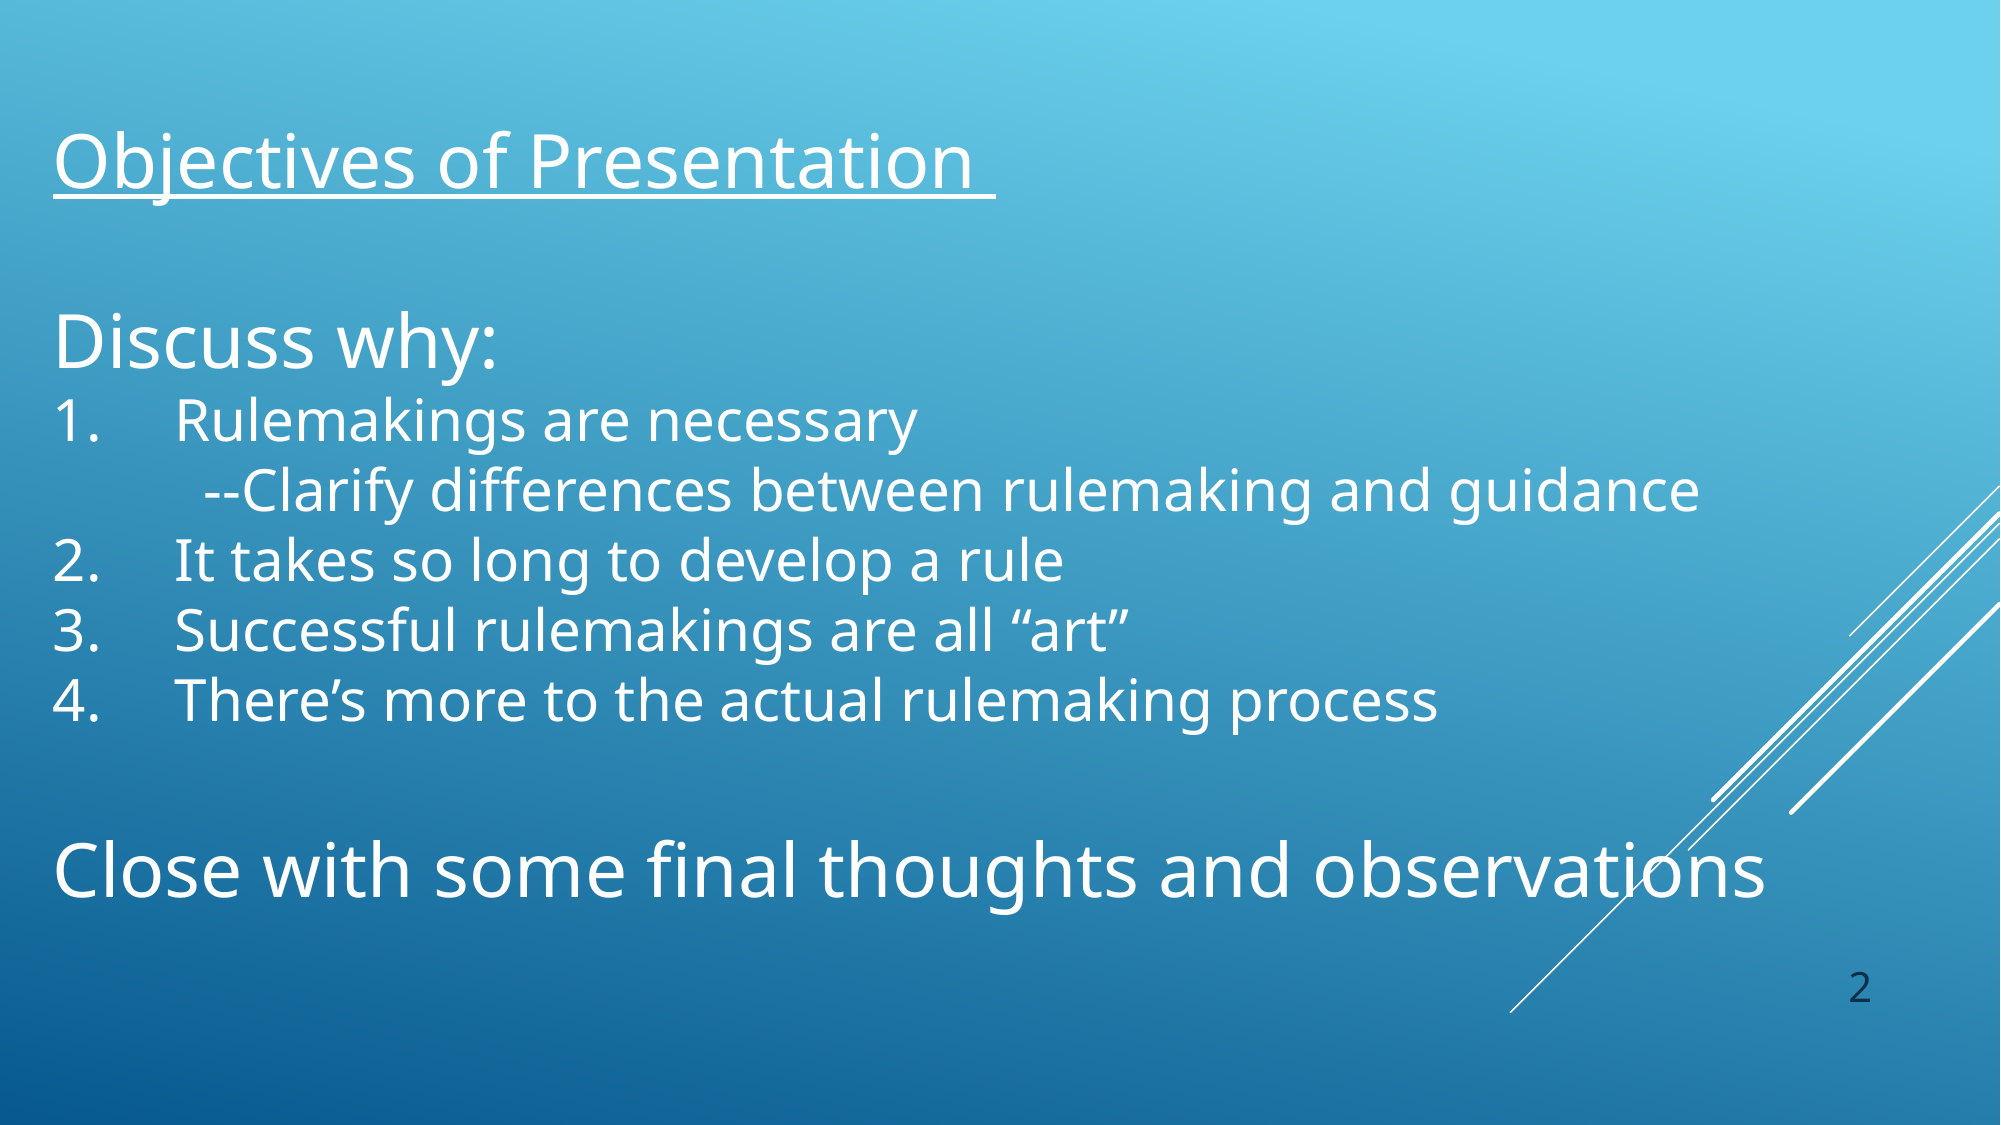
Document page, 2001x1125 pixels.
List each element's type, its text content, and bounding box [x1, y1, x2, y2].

text_box Objectives of Presentation Discuss why: Rulemakings are necessary --Clarify differences between rulemaking and guidance It takes so long to develop a rule Successful rulemakings are all “art” There’s more to the actual rulemaking process Close with some final thoughts and observations [38, 105, 1901, 1011]
slide_number 2 [1700, 915, 1888, 1025]
